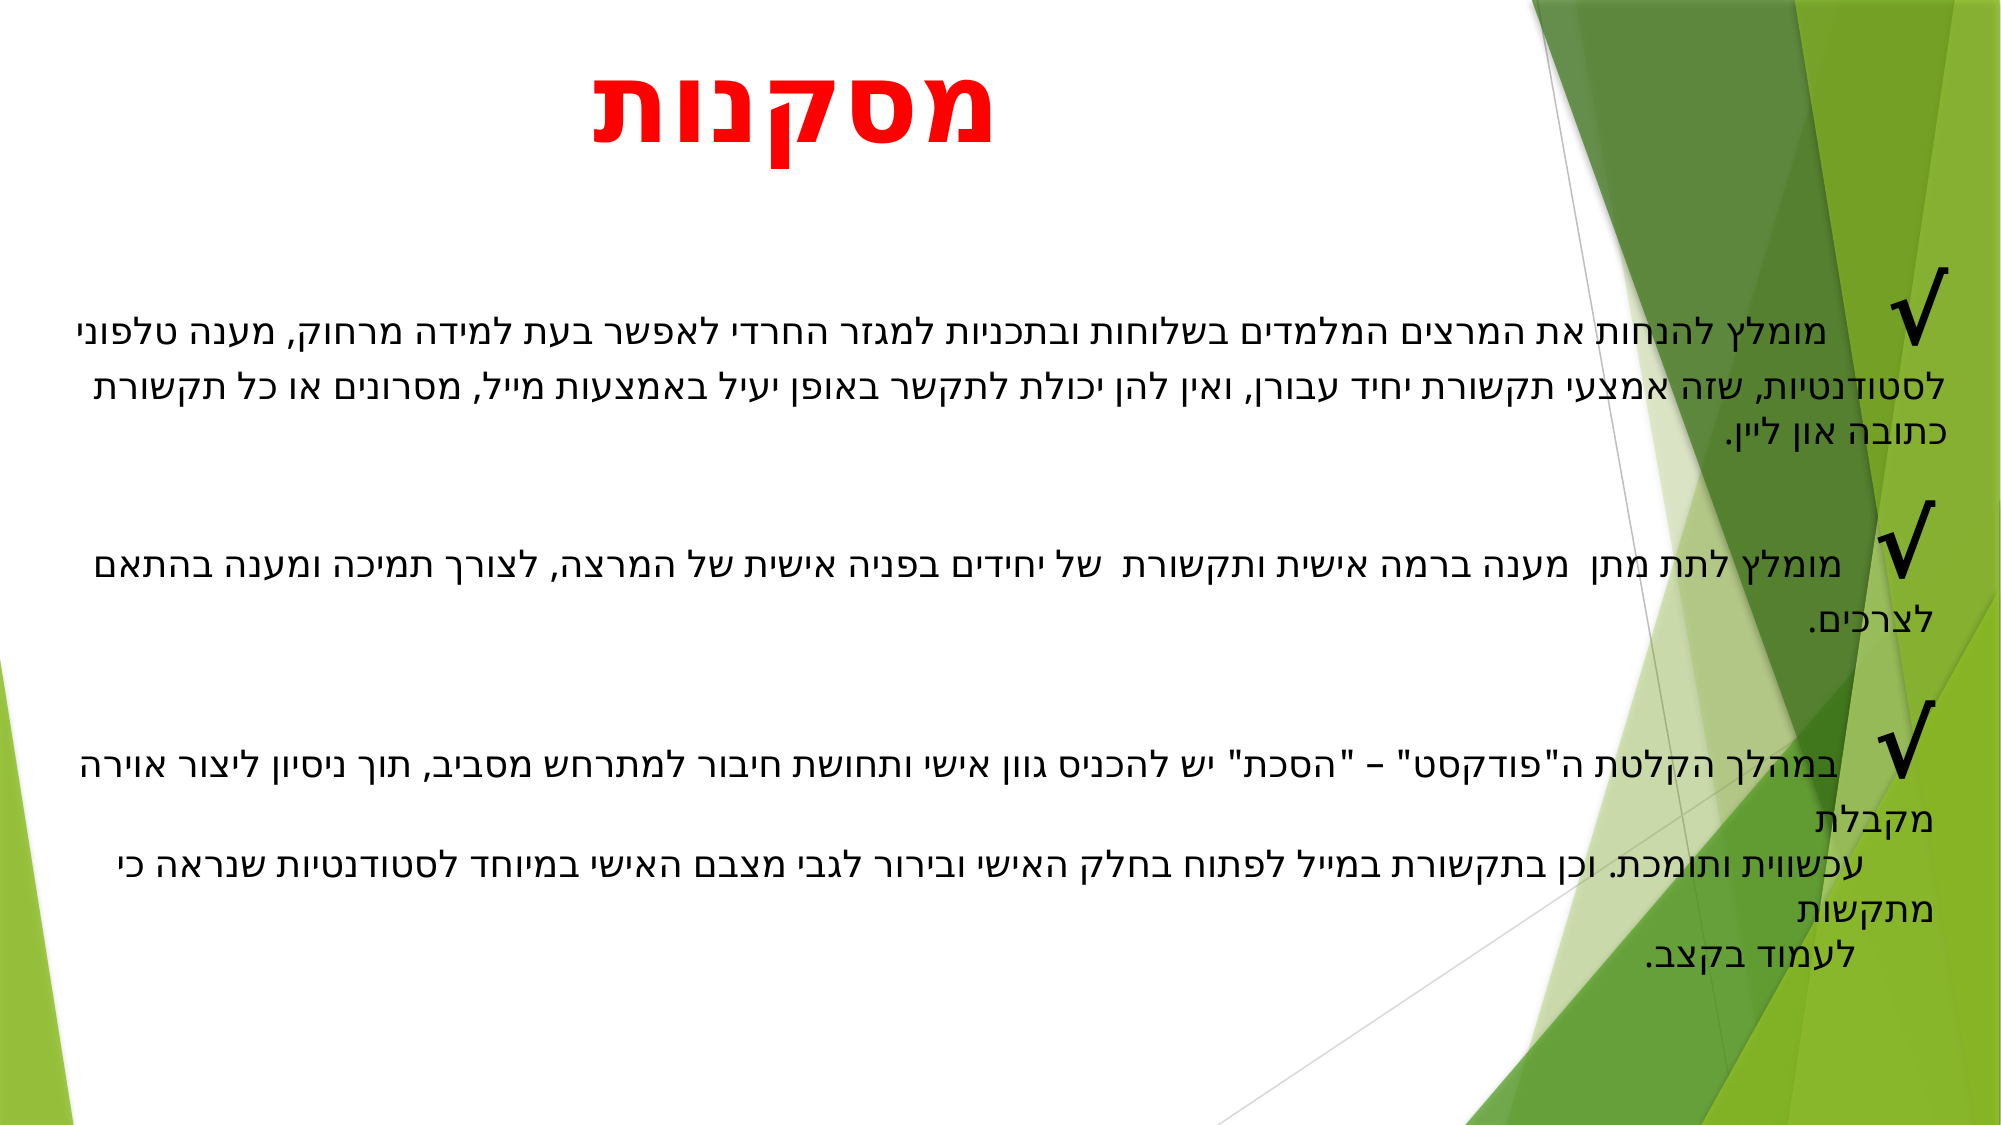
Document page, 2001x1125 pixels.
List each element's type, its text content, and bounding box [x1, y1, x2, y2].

text_box √ מומלץ לתת מתן מענה ברמה אישית ותקשורת של יחידים בפניה אישית של המרצה, לצורך תמיכה ומענה בהתאם לצרכים. √ במהלך הקלטת ה"פודקסט" – "הסכת" יש להכניס גוון אישי ותחושת חיבור למתרחש מסביב, תוך ניסיון ליצור אוירה מקבלת עכשווית ותומכת. וכן בתקשורת במייל לפתוח בחלק האישי ובירור לגבי מצבם האישי במיוחד לסטודנטיות שנראה כי מתקשות לעמוד בקצב. [0, 478, 1950, 1125]
text_box מסקנות [579, 22, 1333, 173]
text_box √ מומלץ להנחות את המרצים המלמדים בשלוחות ובתכניות למגזר החרדי לאפשר בעת למידה מרחוק, מענה טלפוני לסטודנטיות, שזה אמצעי תקשורת יחיד עבורן, ואין להן יכולת לתקשר באופן יעיל באמצעות מייל, מסרונים או כל תקשורת כתובה און ליין. [12, 245, 1963, 460]
